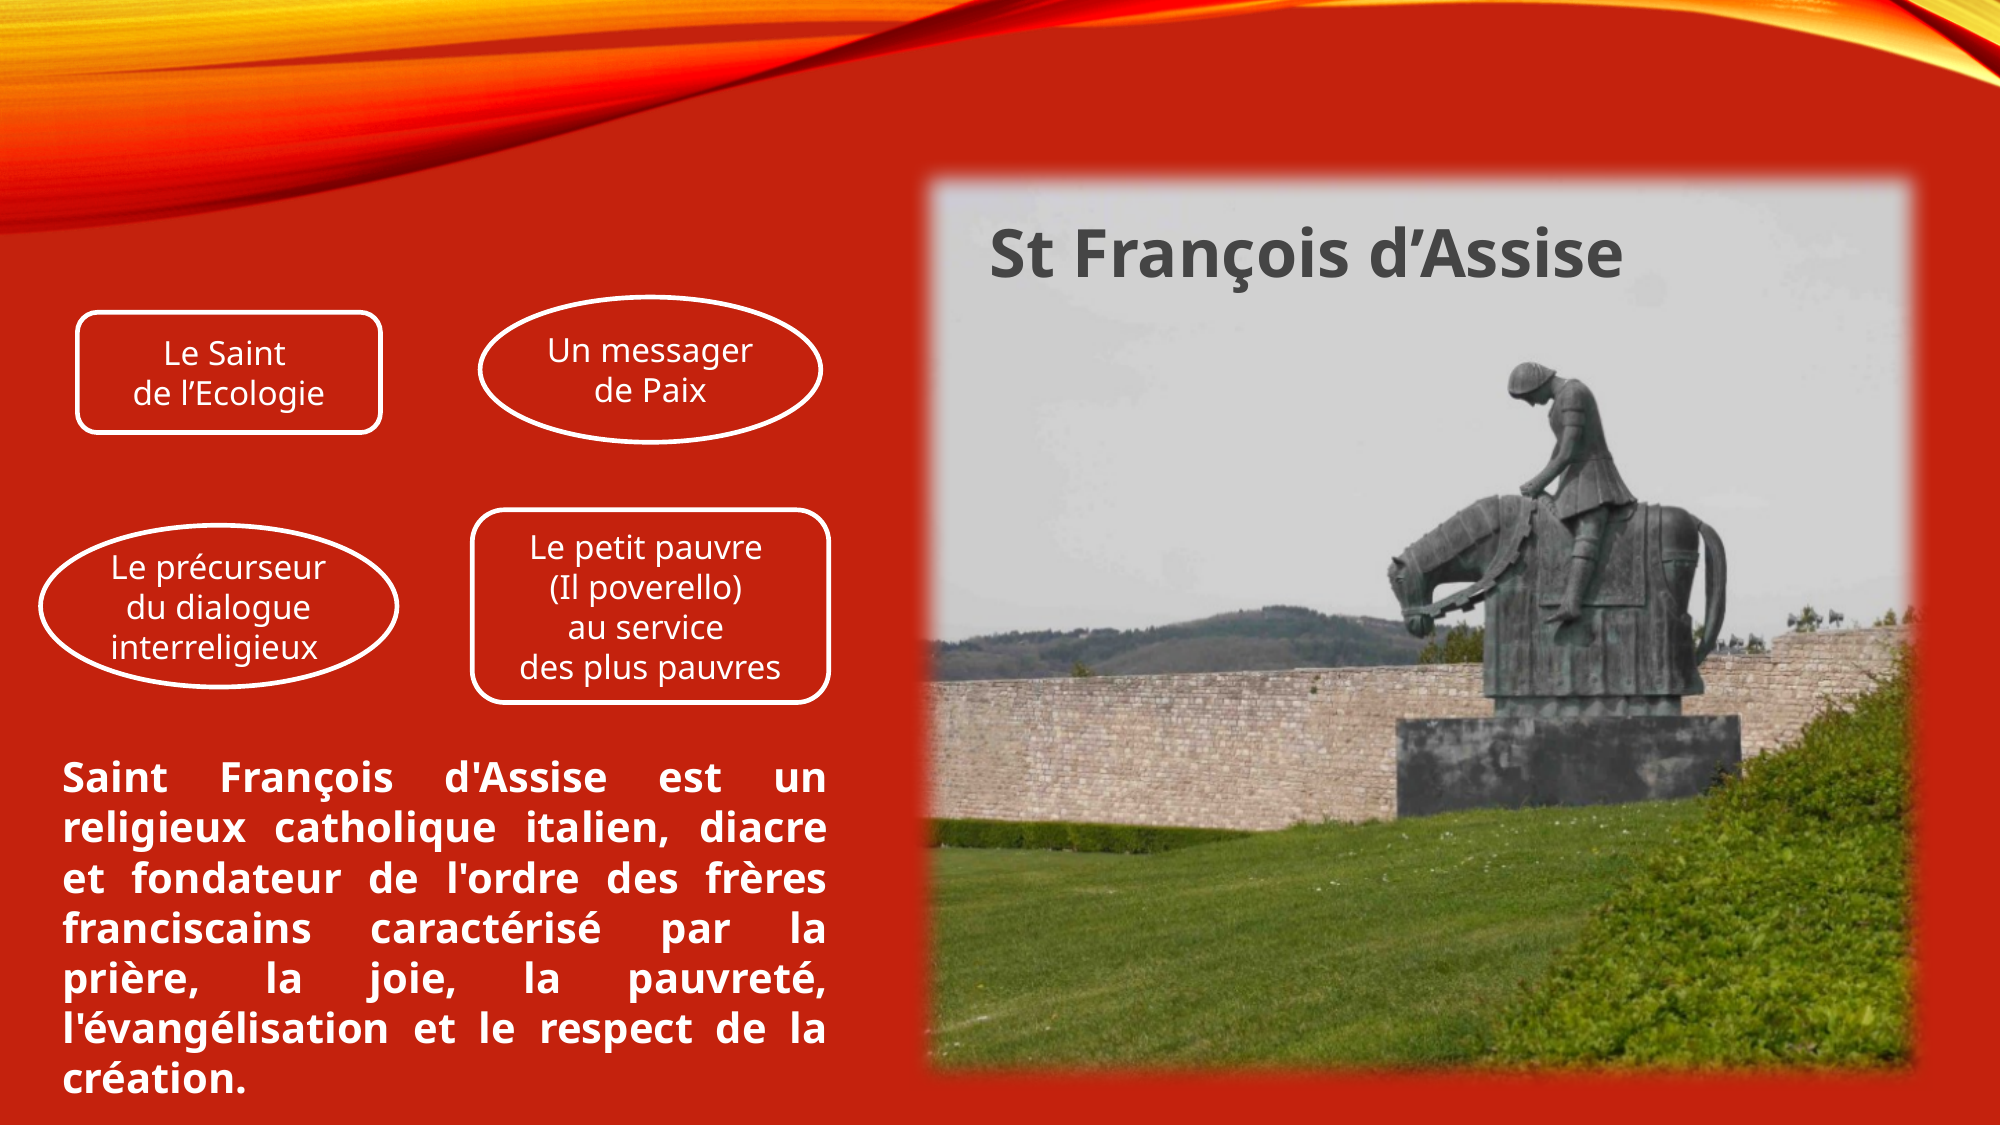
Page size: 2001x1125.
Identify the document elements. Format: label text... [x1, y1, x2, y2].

text_box Un messager de Paix [479, 296, 822, 444]
text_box Saint François d'Assise est un religieux catholique italien, diacre et fondateur de l'ordre des frères franciscains caractérisé par la prière, la joie, la pauvreté, l'évangélisation et le respect de la création. [47, 743, 844, 1109]
picture [0, 0, 2000, 1091]
text_box Le Saint de l’Ecologie [76, 311, 382, 434]
text_box Le petit pauvre (Il poverello) au service des plus pauvres [471, 508, 830, 704]
text_box Le précurseur du dialogue interreligieux [39, 524, 399, 689]
